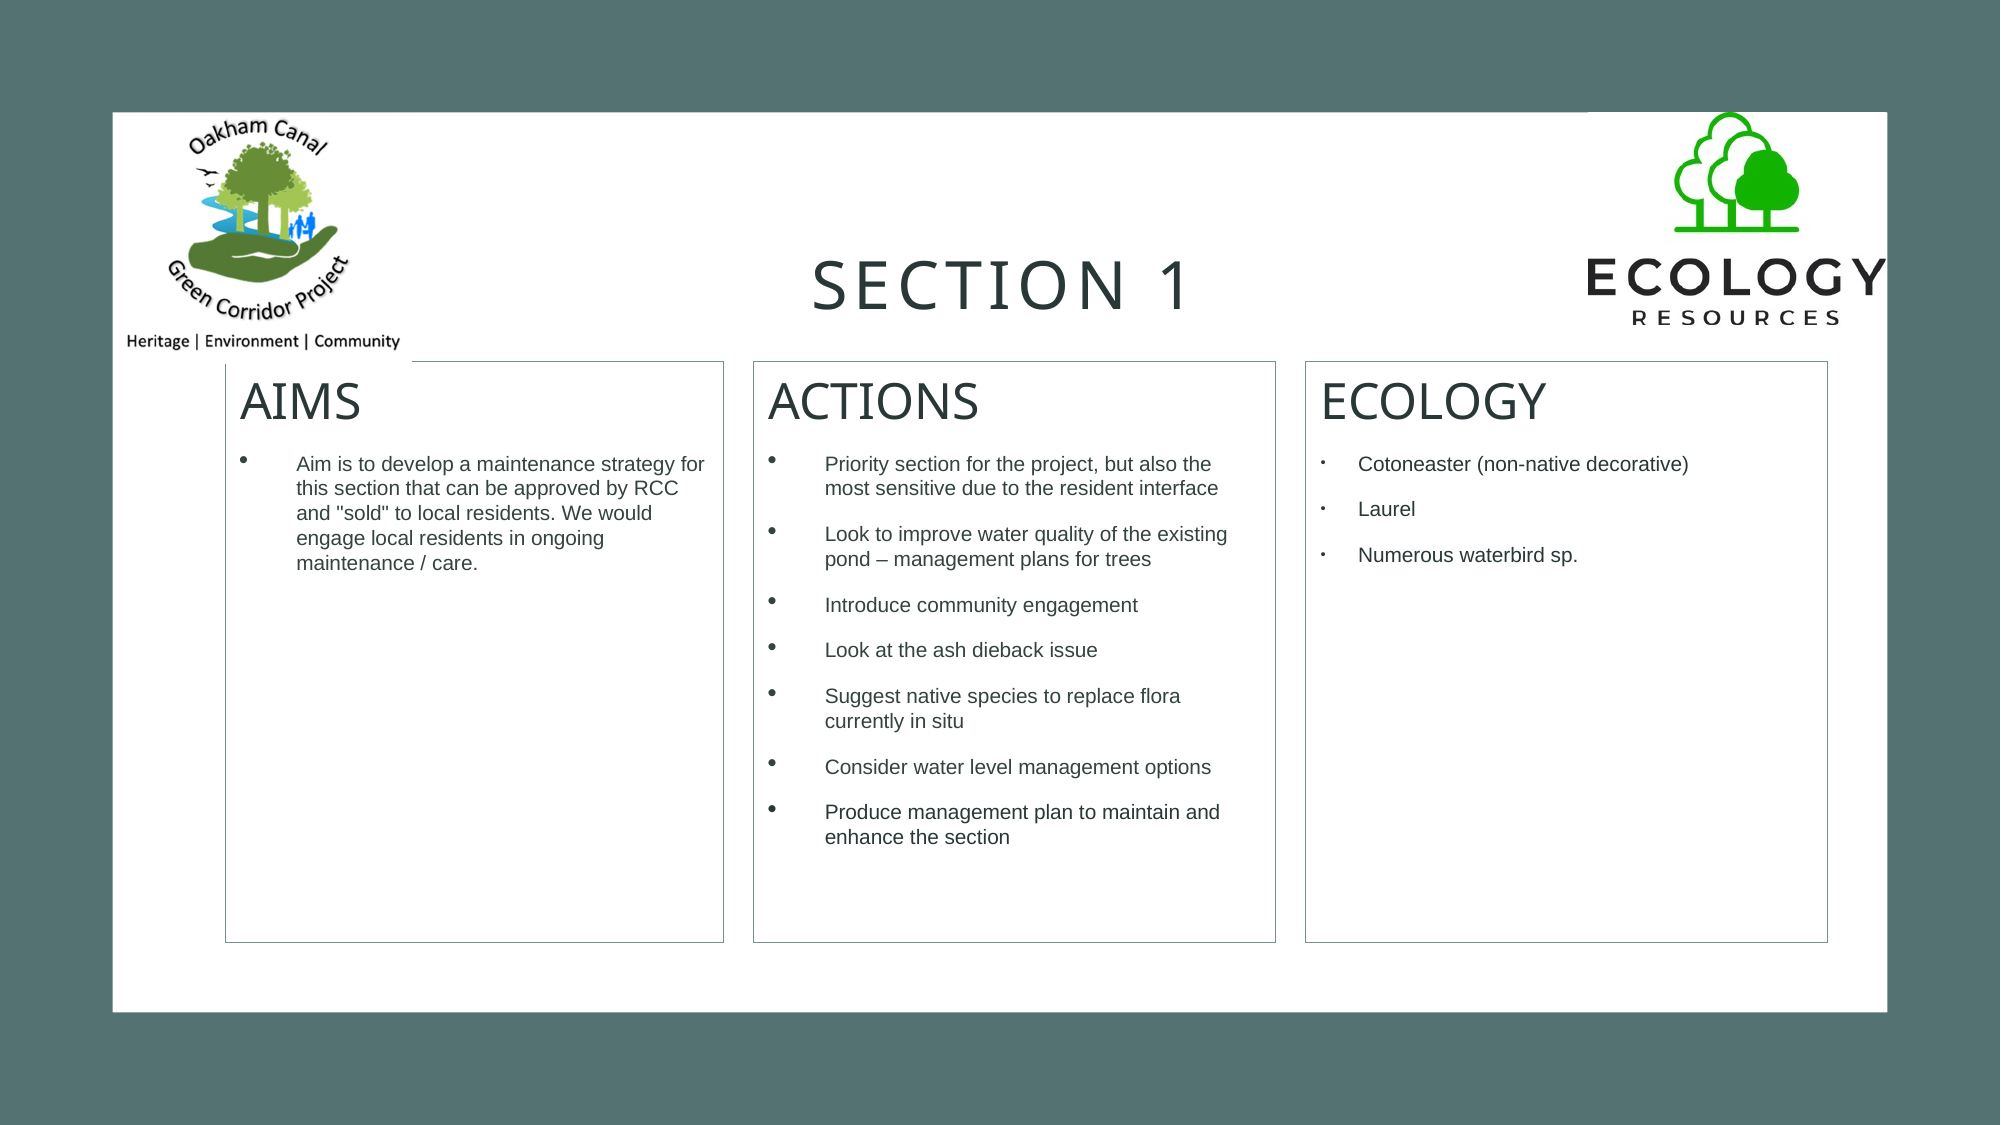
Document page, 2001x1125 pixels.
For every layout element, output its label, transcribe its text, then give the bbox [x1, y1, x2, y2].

list AIMS Aim is to develop a maintenance strategy for this section that can be approved by RCC and "sold" to local residents. We would engage local residents in ongoing maintenance / care. [225, 361, 724, 943]
title Section 1 [412, 165, 1782, 332]
text_box [0, 0, 2000, 1125]
text_box [111, 111, 1888, 1013]
text_box ACTIONS Priority section for the project, but also the most sensitive due to the resident interface Look to improve water quality of the existing pond – management plans for trees Introduce community engagement Look at the ash dieback issue Suggest native species to replace flora currently in situ Consider water level management options Produce management plan to maintain and enhance the section [753, 361, 1276, 943]
picture [1588, 112, 1886, 325]
text_box ECOLOGY Cotoneaster (non-native decorative) Laurel Numerous waterbird sp. [1305, 361, 1828, 943]
picture [114, 116, 412, 364]
